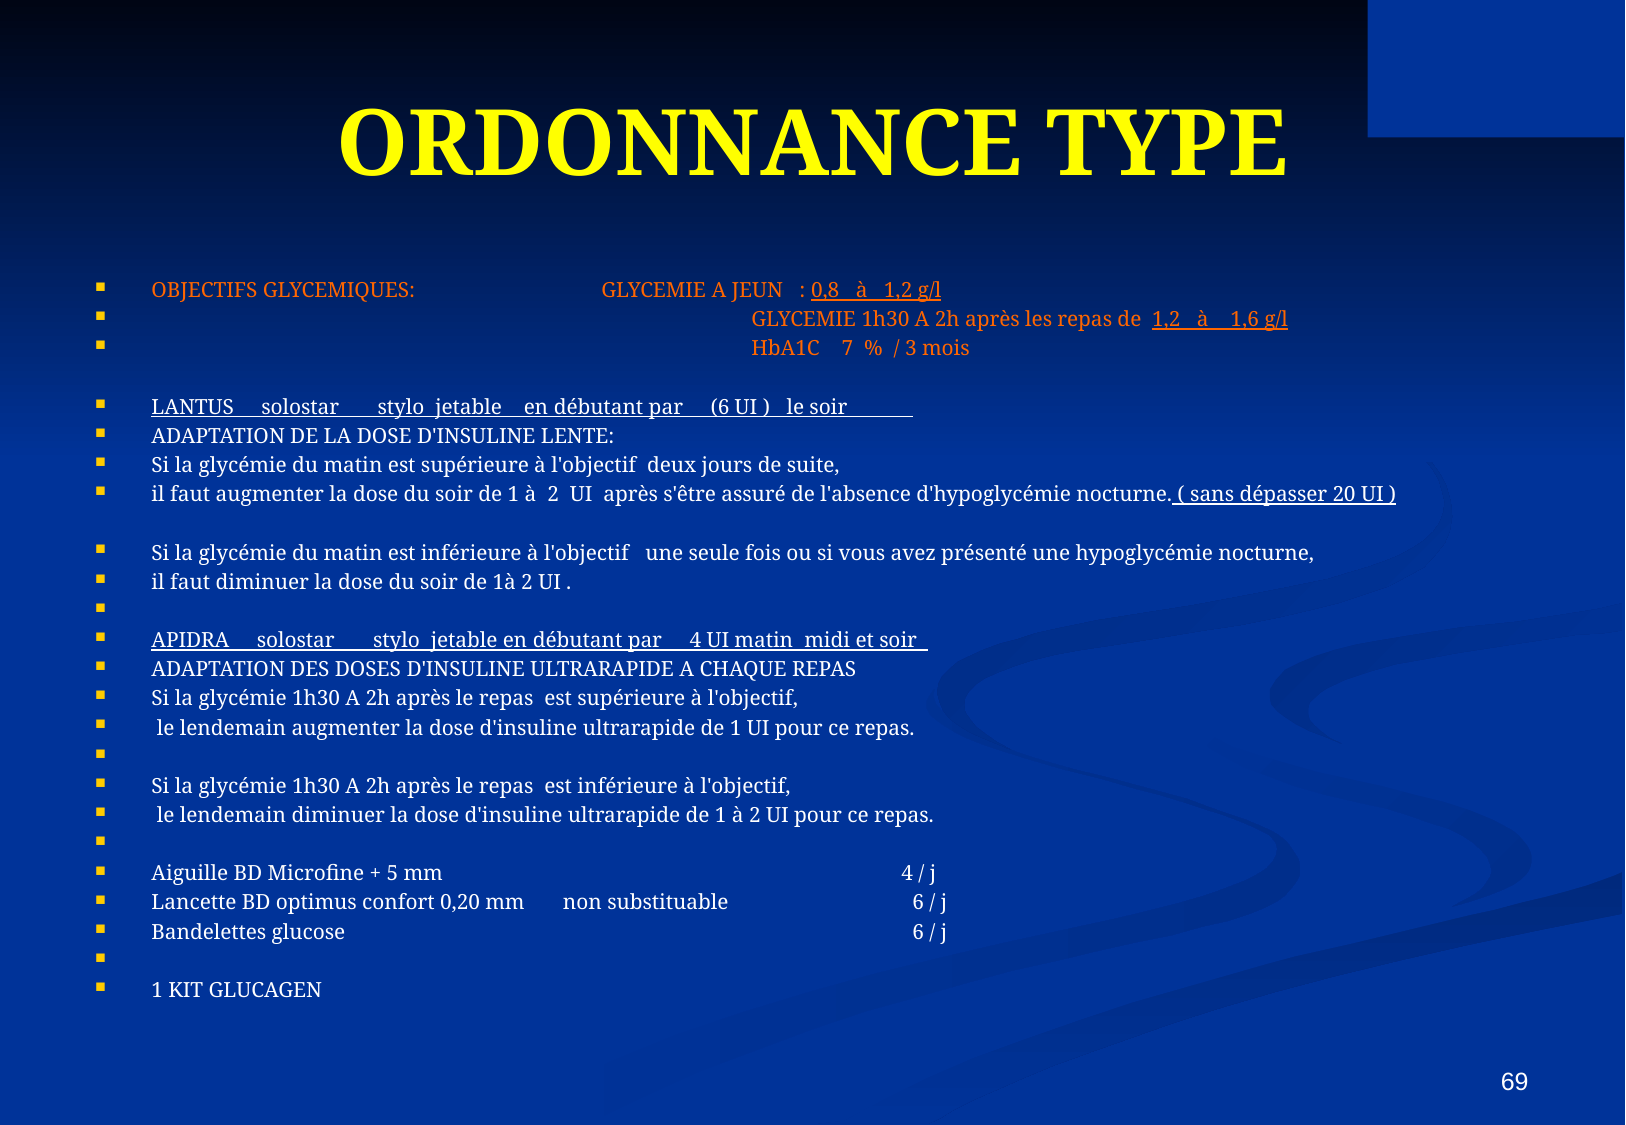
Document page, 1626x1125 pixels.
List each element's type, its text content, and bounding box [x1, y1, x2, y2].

list OBJECTIFS GLYCEMIQUES: GLYCEMIE A JEUN : 0,8 à 1,2 g/l GLYCEMIE 1h30 A 2h après les repas de 1,2 à 1,6 g/l HbA1C 7 % / 3 mois LANTUS solostar stylo jetable en débutant par (6 UI ) le soir ADAPTATION DE LA DOSE D'INSULINE LENTE: Si la glycémie du matin est supérieure à l'objectif deux jours de suite, il faut augmenter la dose du soir de 1 à 2 UI après s'être assuré de l'absence d'hypoglycémie nocturne. ( sans dépasser 20 UI ) Si la glycémie du matin est inférieure à l'objectif une seule fois ou si vous avez présenté une hypoglycémie nocturne, il faut diminuer la dose du soir de 1à 2 UI . APIDRA solostar stylo jetable en débutant par 4 UI matin midi et soir ADAPTATION DES DOSES D'INSULINE ULTRARAPIDE A CHAQUE REPAS Si la glycémie 1h30 A 2h après le repas est supérieure à l'objectif, le lendemain augmenter la dose d'insuline ultrarapide de 1 UI pour ce repas. Si la glycémie 1h30 A 2h après le repas est inférieure à l'objectif, le lendemain diminuer la dose d'insuline ultrarapide de 1 à 2 UI pour ce repas. Aiguille BD Microfine + 5 mm 4 / j Lancette BD optimus confort 0,20 mm non substituable 6 / j Bandelettes glucose 6 / j 1 KIT GLUCAGEN [80, 219, 1448, 963]
slide_number 69 [1164, 1025, 1544, 1104]
title ORDONNANCE TYPE [81, 45, 1544, 233]
